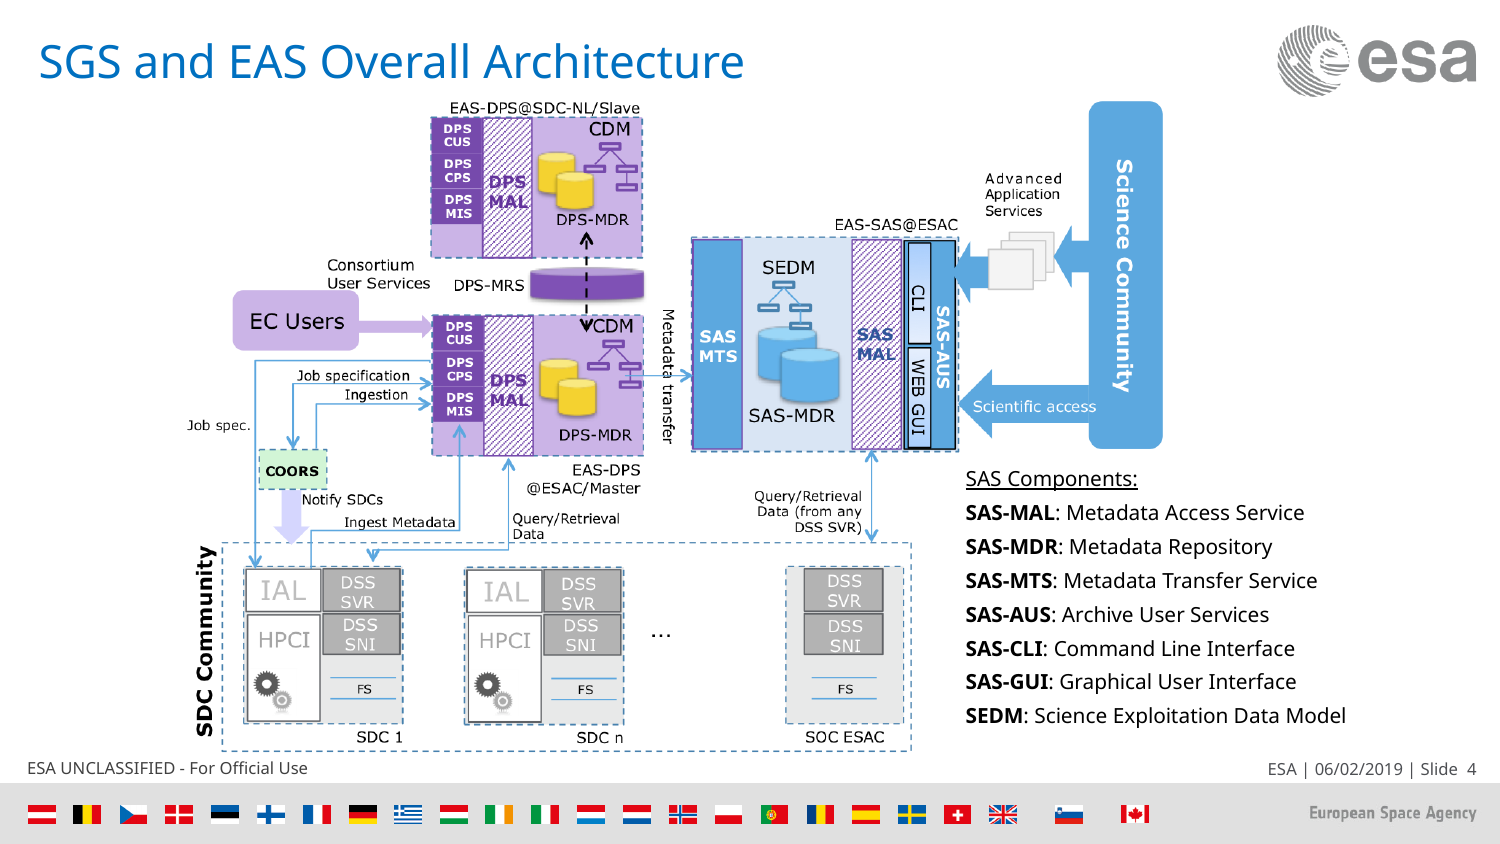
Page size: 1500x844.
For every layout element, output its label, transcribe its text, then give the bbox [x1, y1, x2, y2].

picture [1277, 25, 1477, 109]
title SGS and EAS Overall Architecture [23, 24, 1201, 96]
picture [0, 783, 1500, 844]
list SAS Components: SAS-MAL: Metadata Access Service SAS-MDR: Metadata Repository SAS-MTS: Metadata Transfer Service SAS-AUS: Archive User Services SAS-CLI: Command Line Interface SAS-GUI: Graphical User Interface SEDM: Science Exploitation Data Model [950, 453, 1452, 787]
picture [176, 92, 1256, 753]
